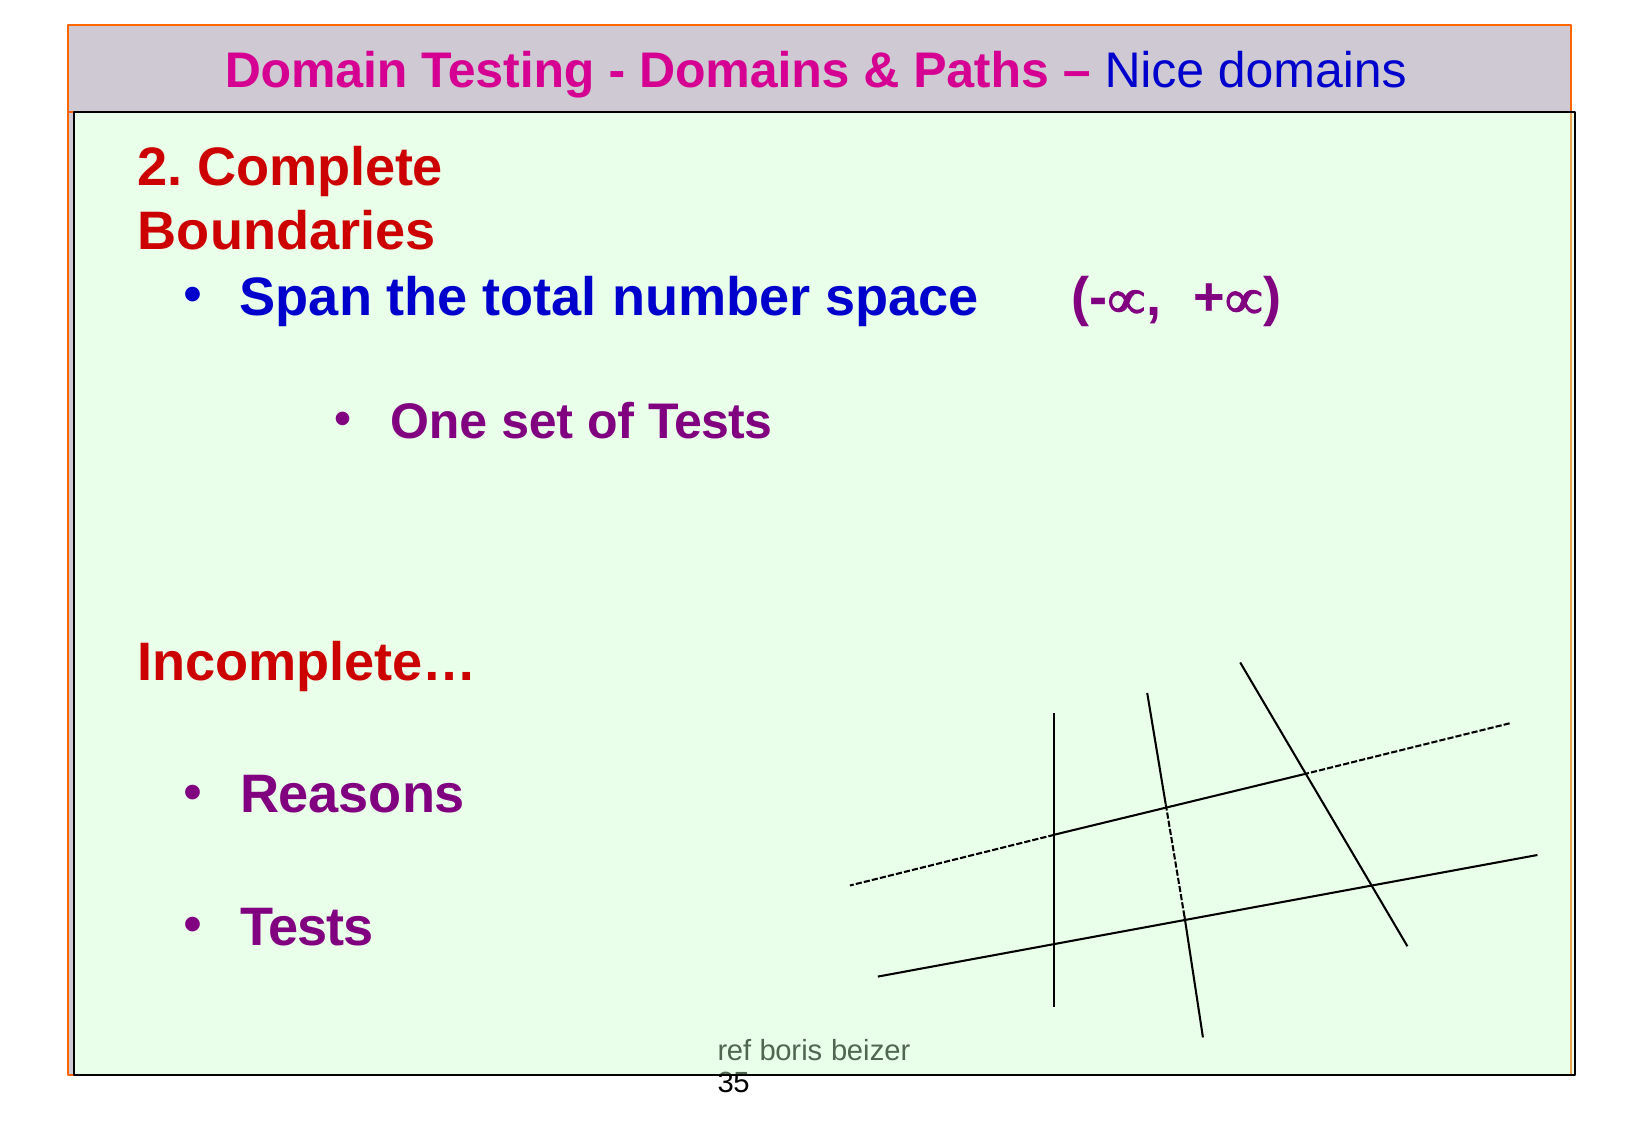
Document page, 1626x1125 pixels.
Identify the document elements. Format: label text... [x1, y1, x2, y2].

text_box ref boris beizer 35 [717, 1075, 1529, 1099]
text_box Domain Testing - Domains & Paths – Nice domains [222, 35, 1416, 98]
text_box [67, 113, 73, 1075]
text_box [67, 24, 1571, 113]
text_box Incomplete… Reasons Tests [135, 624, 480, 957]
text_box Span the total number space One set of Tests [181, 259, 982, 449]
text_box (-, +) [1069, 259, 1283, 327]
text_box [73, 112, 1575, 1075]
title 2. Complete Boundaries [135, 128, 755, 319]
